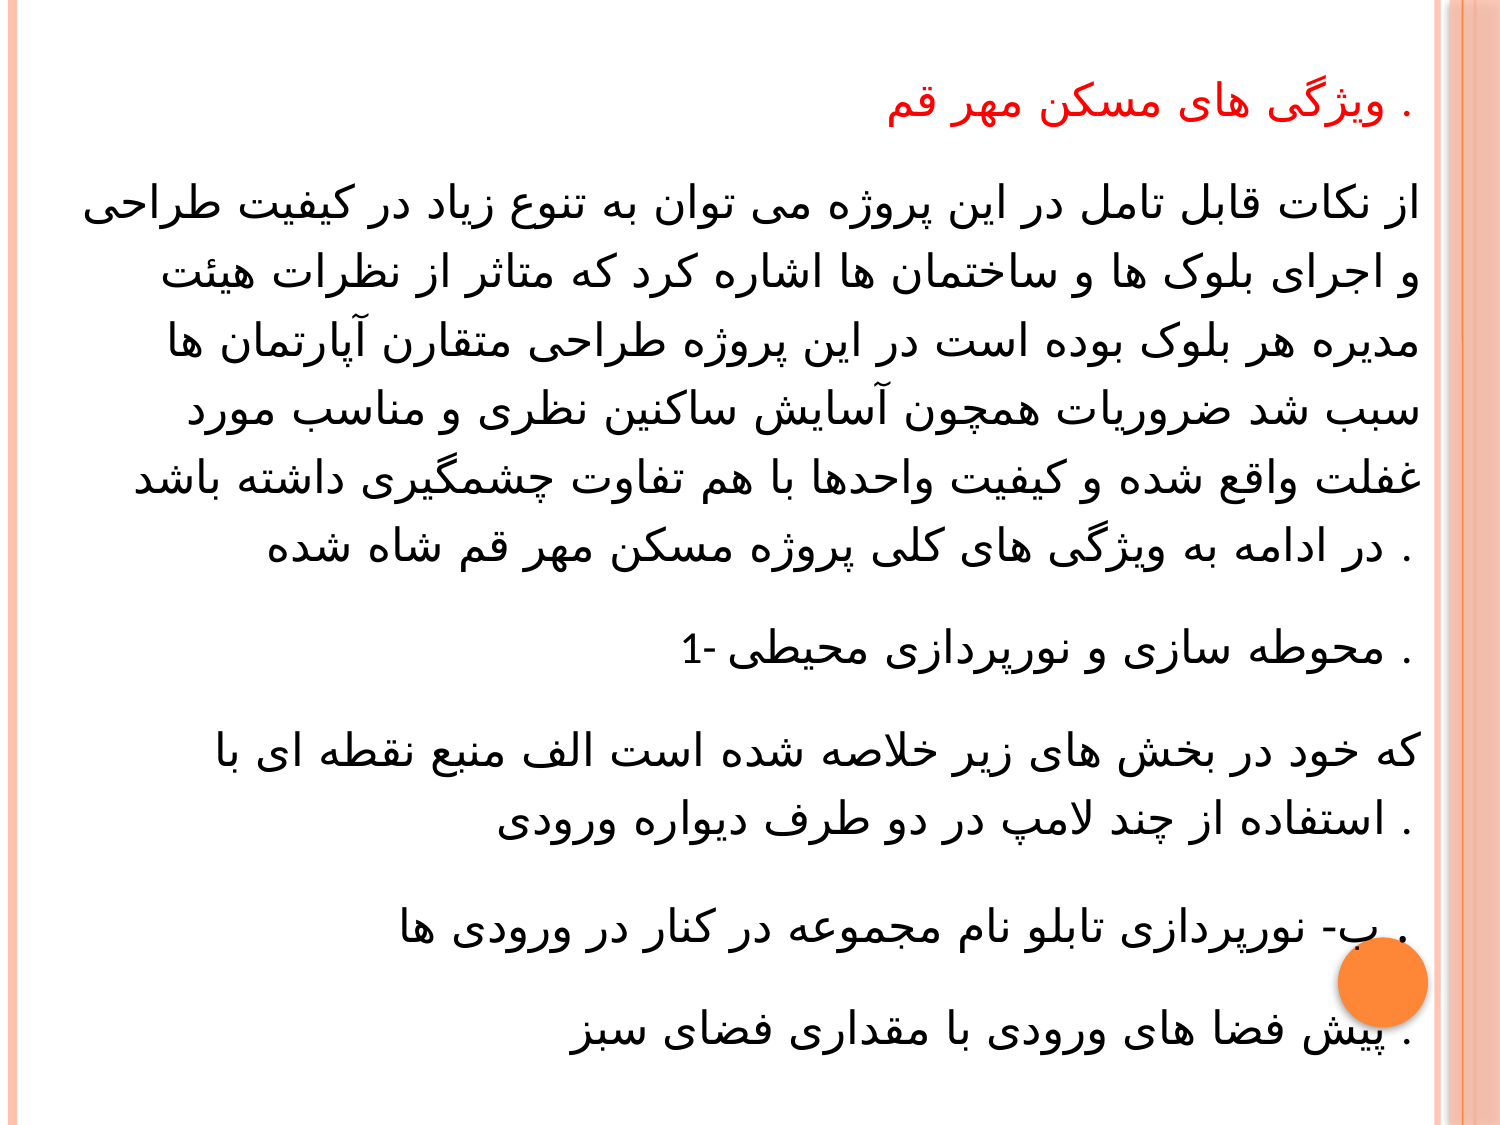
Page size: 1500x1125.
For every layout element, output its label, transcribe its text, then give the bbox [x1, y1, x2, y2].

list ویژگی های مسکن مهر قم . از نکات قابل تامل در این پروژه می توان به تنوع زیاد در کیفیت طراحی و اجرای بلوک ها و ساختمان ها اشاره کرد که متاثر از نظرات هیئت مدیره هر بلوک بوده است در این پروژه طراحی متقارن آپارتمان ها سبب شد ضروریات همچون آسایش ساکنین نظری و مناسب مورد غفلت واقع شده و کیفیت واحدها با هم تفاوت چشمگیری داشته باشد در ادامه به ویژگی های کلی پروژه مسکن مهر قم شاه شده . 1- محوطه سازی و نورپردازی محیطی . که خود در بخش های زیر خلاصه شده است الف منبع نقطه ای با استفاده از چند لامپ در دو طرف دیواره ورودی . ب- نورپردازی تابلو نام مجموعه در کنار در ورودی ها . پیش فضا های ورودی با مقداری فضای سبز . [62, 50, 1438, 1063]
